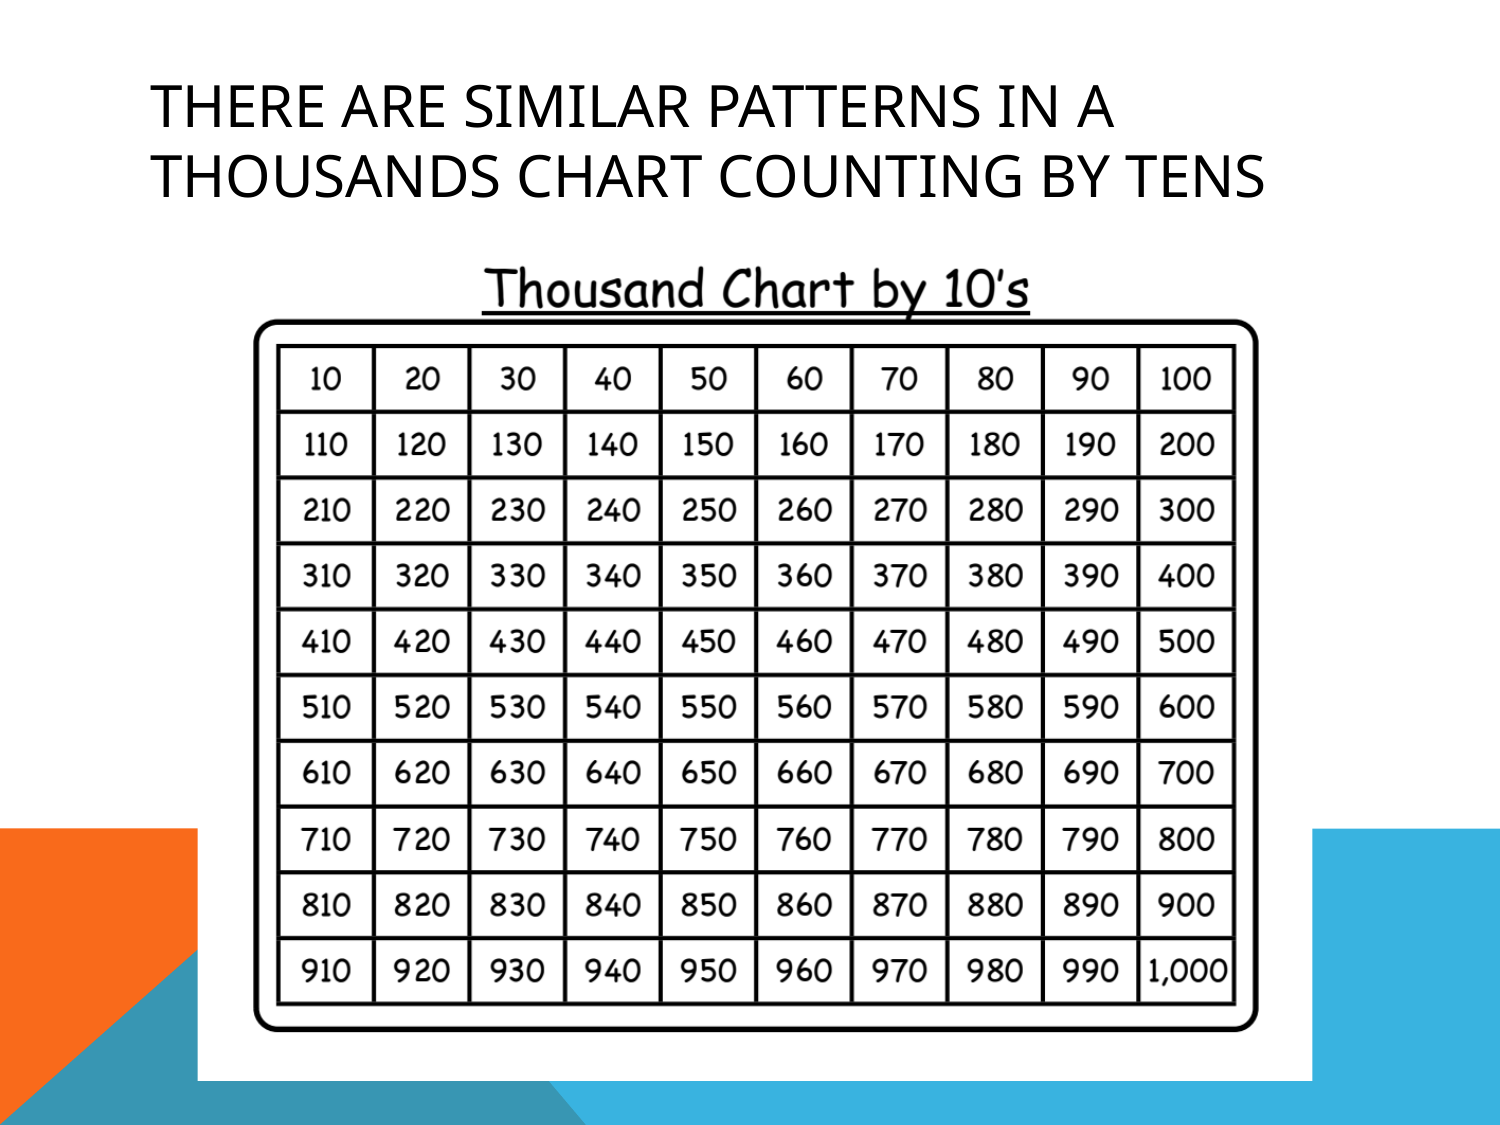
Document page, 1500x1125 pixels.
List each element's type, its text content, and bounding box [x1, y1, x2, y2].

title There are similar patterns in a thousands chart counting by tens [135, 60, 1369, 220]
picture [197, 218, 1313, 1081]
